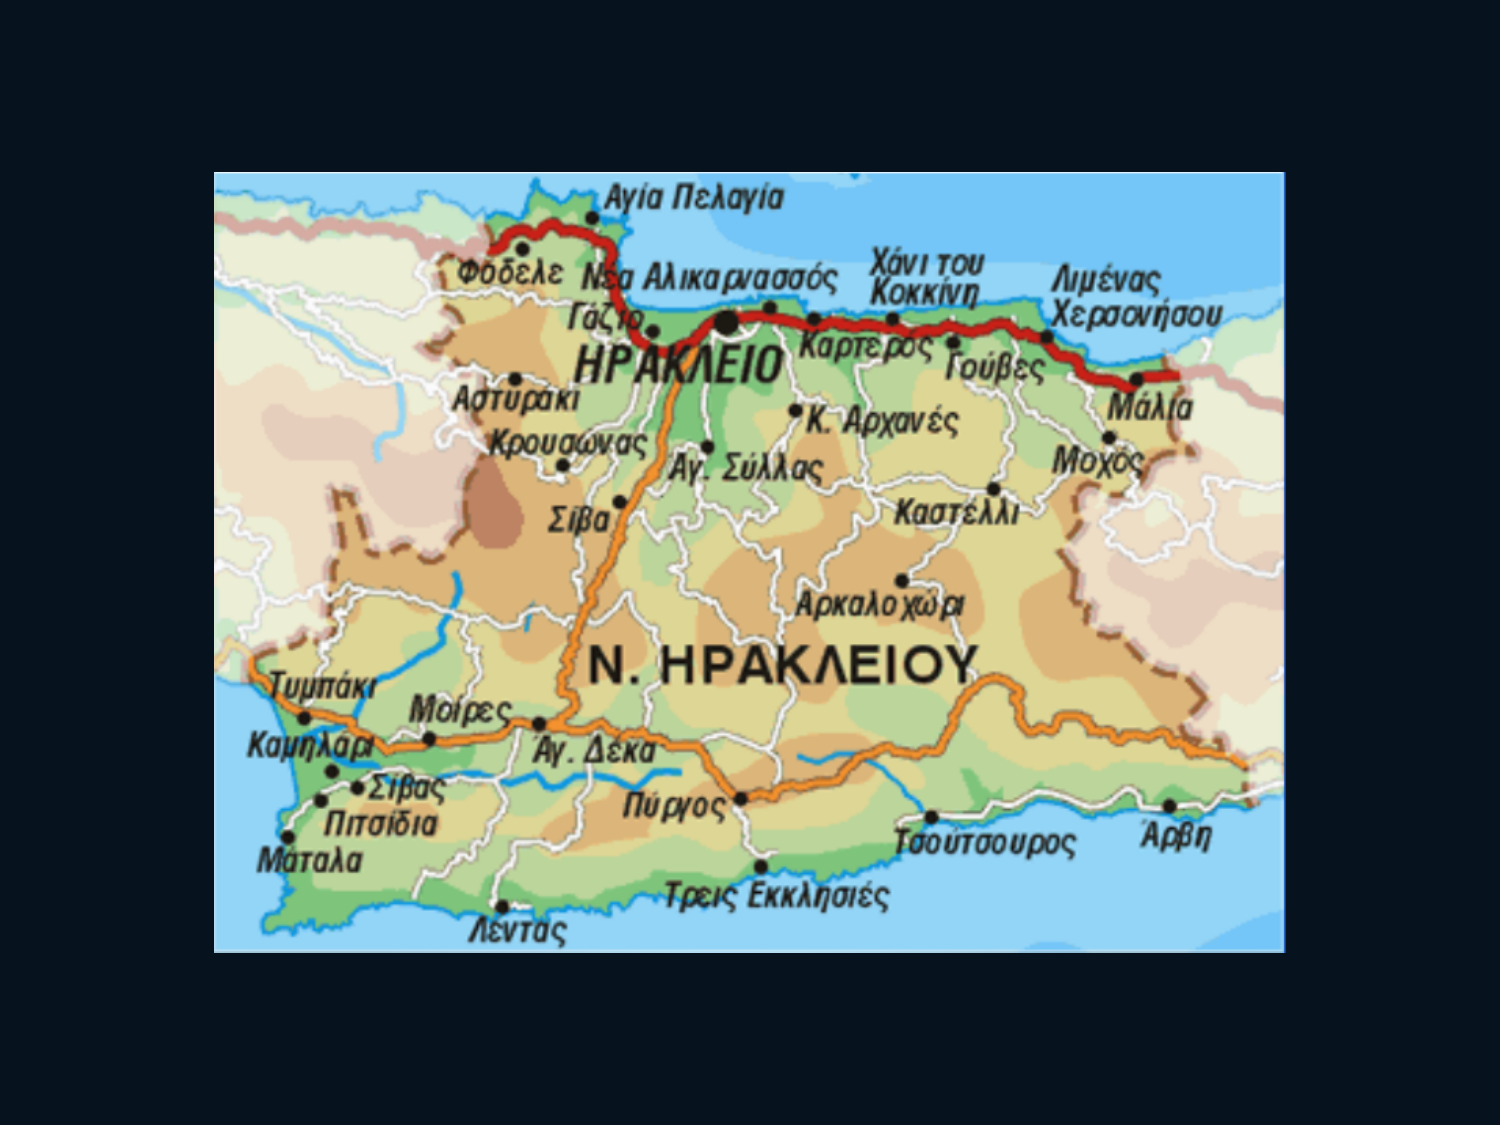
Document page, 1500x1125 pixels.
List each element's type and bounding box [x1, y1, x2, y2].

picture [214, 172, 1286, 953]
